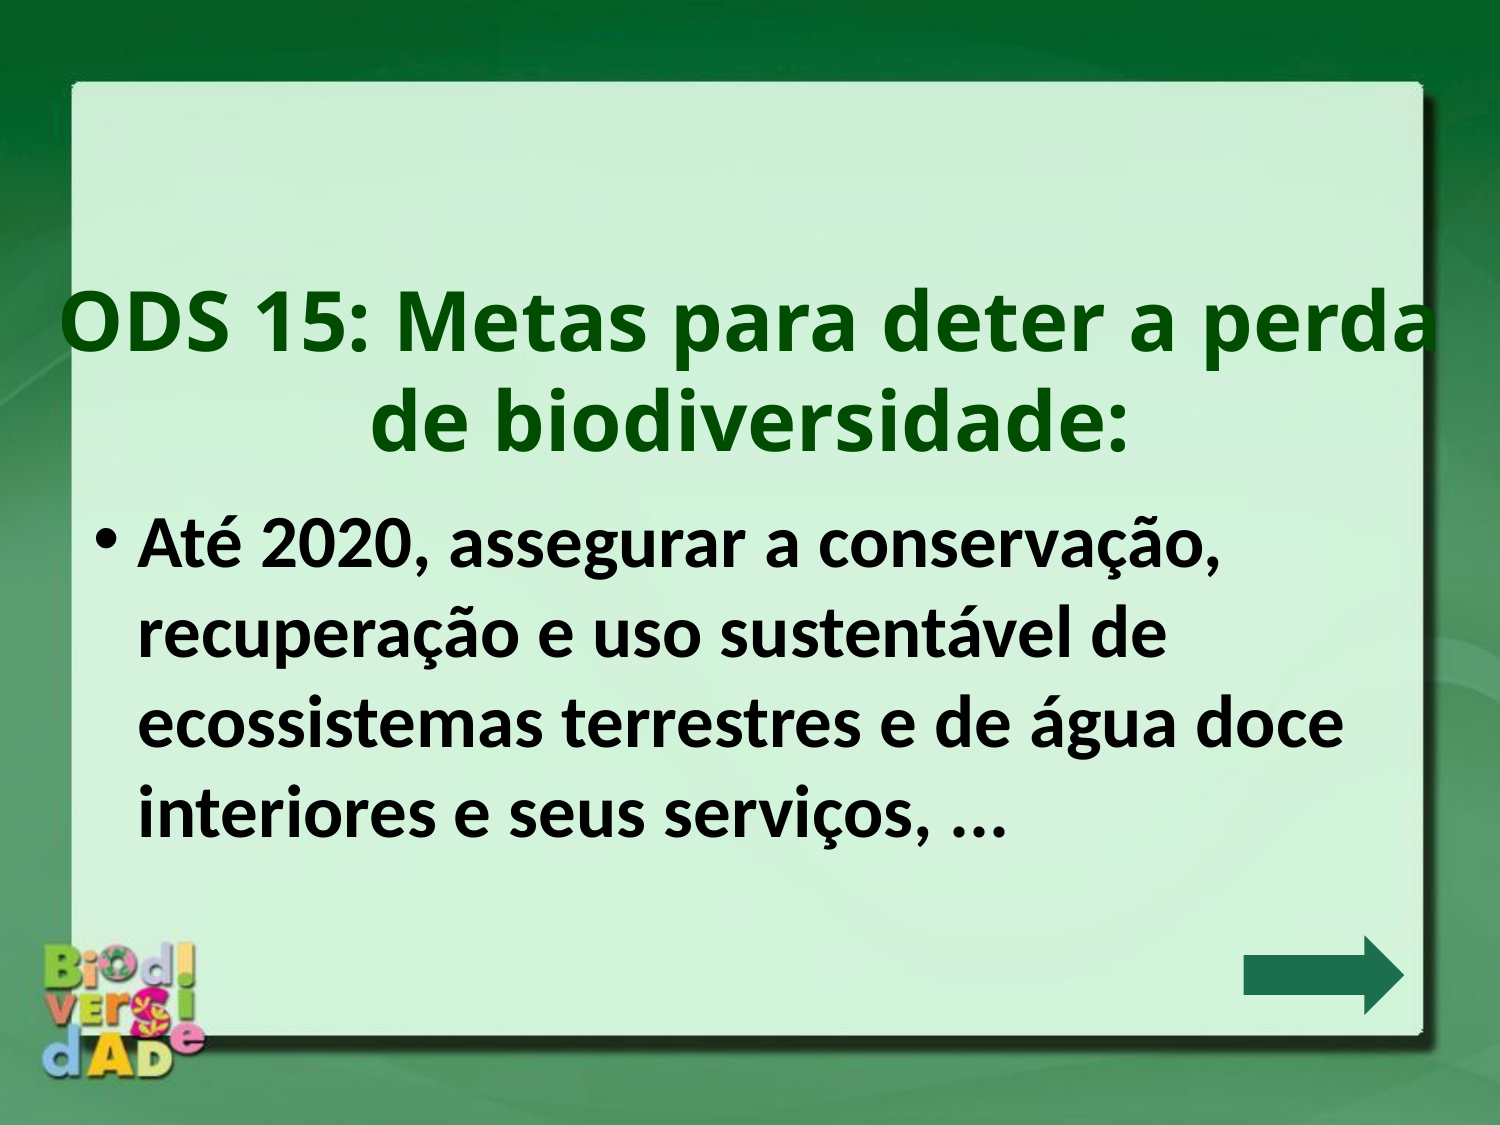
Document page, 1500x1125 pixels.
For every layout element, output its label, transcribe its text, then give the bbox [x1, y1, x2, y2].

picture [0, 0, 1500, 1125]
text_box Até 2020, assegurar a conservação, recuperação e uso sustentável de ecossistemas terrestres e de água doce interiores e seus serviços, ... [79, 485, 1473, 860]
text_box [1241, 933, 1407, 1017]
text_box ODS 15: Metas para deter a perda de biodiversidade: [41, 261, 1459, 476]
